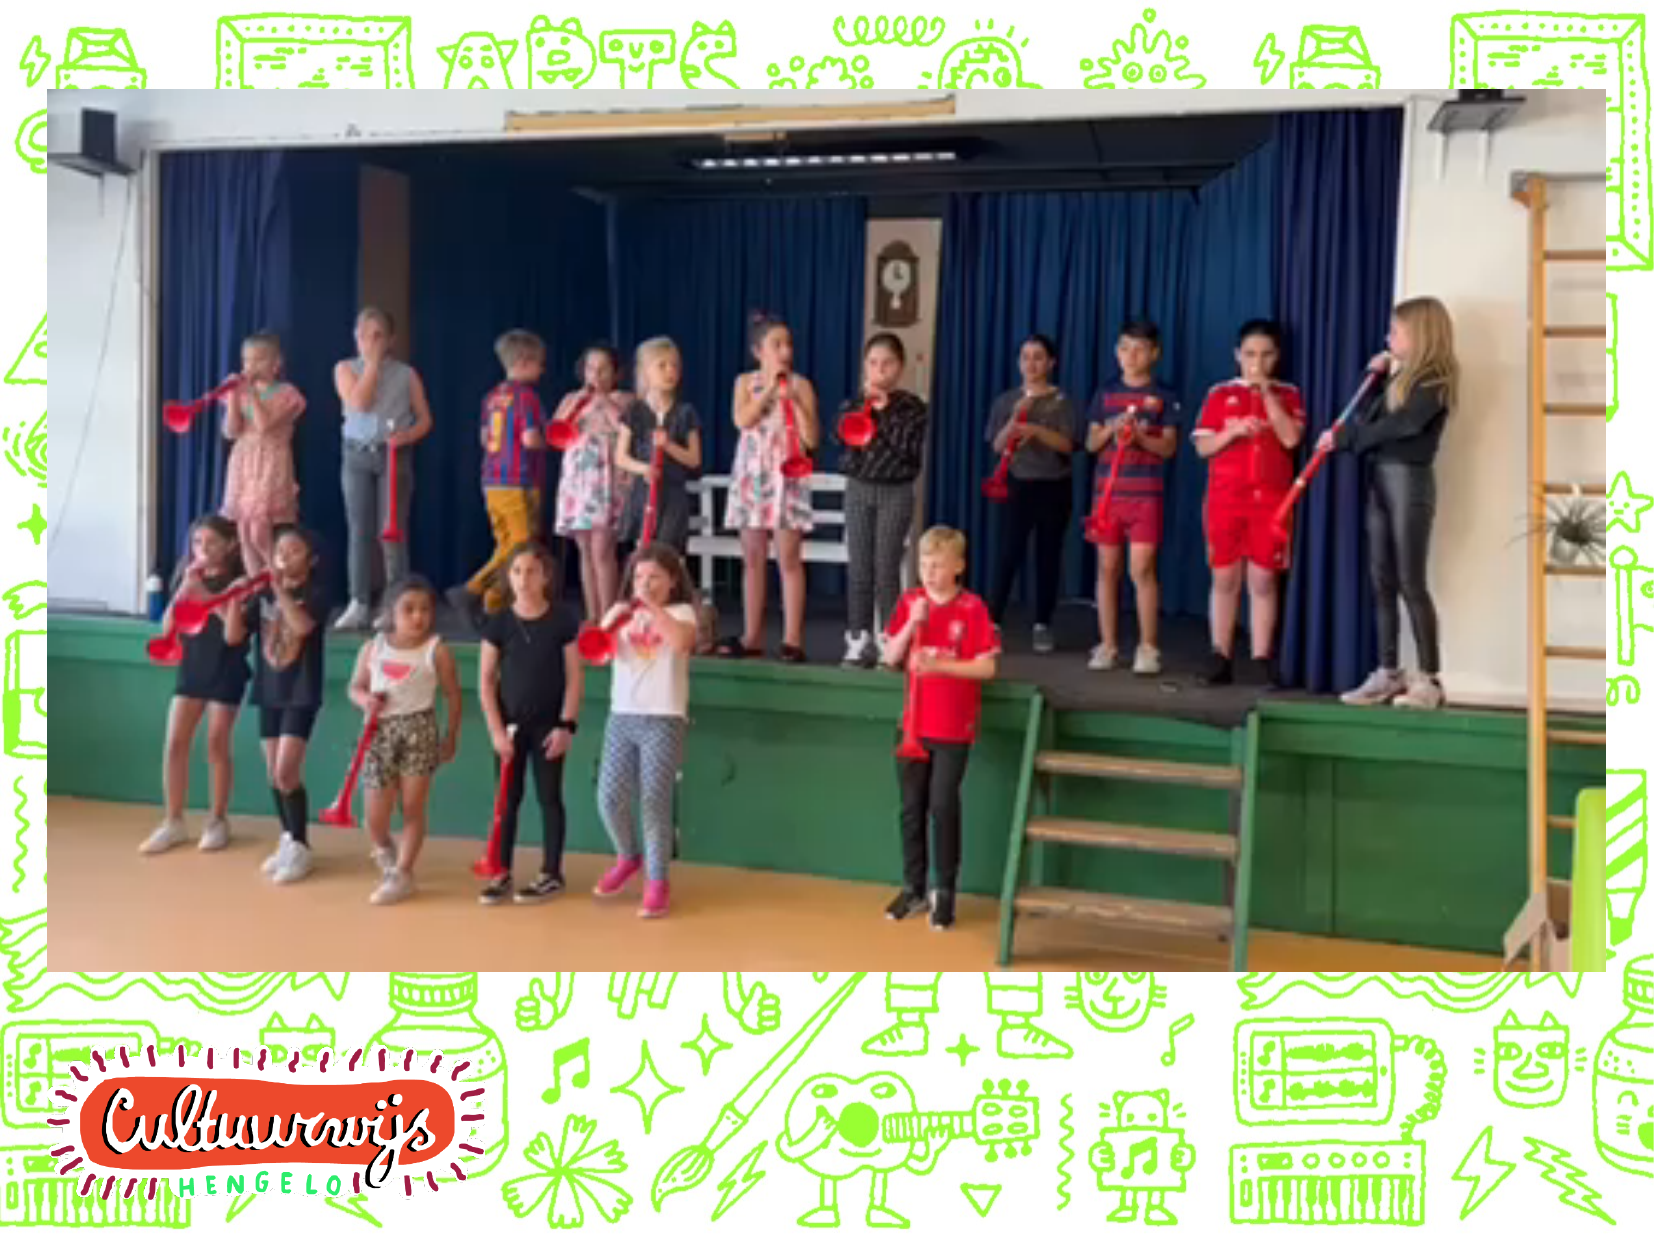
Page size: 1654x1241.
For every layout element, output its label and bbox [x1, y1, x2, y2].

picture [0, 0, 1654, 1241]
text_box [47, 88, 1607, 973]
